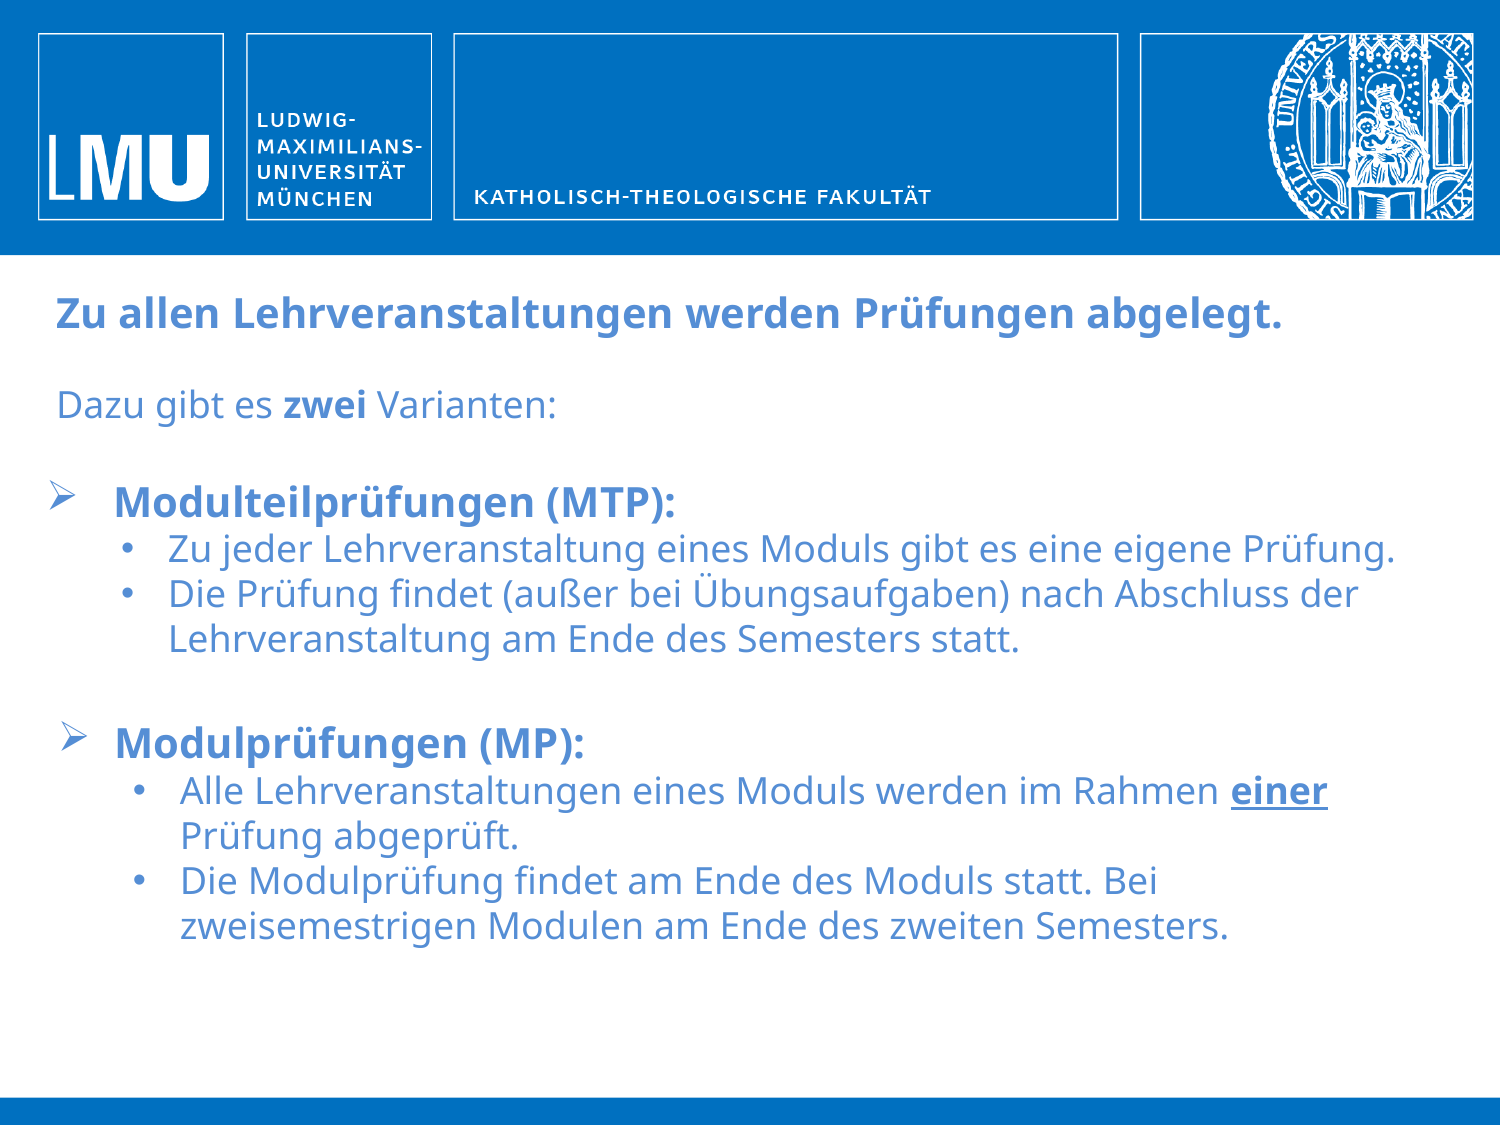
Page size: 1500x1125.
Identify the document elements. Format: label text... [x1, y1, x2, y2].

text_box Modulprüfungen (MP): Alle Lehrveranstaltungen eines Moduls werden im Rahmen einer Prüfung abgeprüft. Die Modulprüfung findet am Ende des Moduls statt. Bei zweisemestrigen Modulen am Ende des zweiten Semesters. [43, 709, 1473, 1000]
text_box Modulteilprüfungen (MTP): Zu jeder Lehrveranstaltung eines Moduls gibt es eine eigene Prüfung. Die Prüfung findet (außer bei Übungsaufgaben) nach Abschluss der Lehrveranstaltung am Ende des Semesters statt. [31, 468, 1473, 713]
picture [29, 28, 1483, 225]
text_box Zu allen Lehrveranstaltungen werden Prüfungen abgelegt. Dazu gibt es zwei Varianten: [41, 278, 1424, 468]
